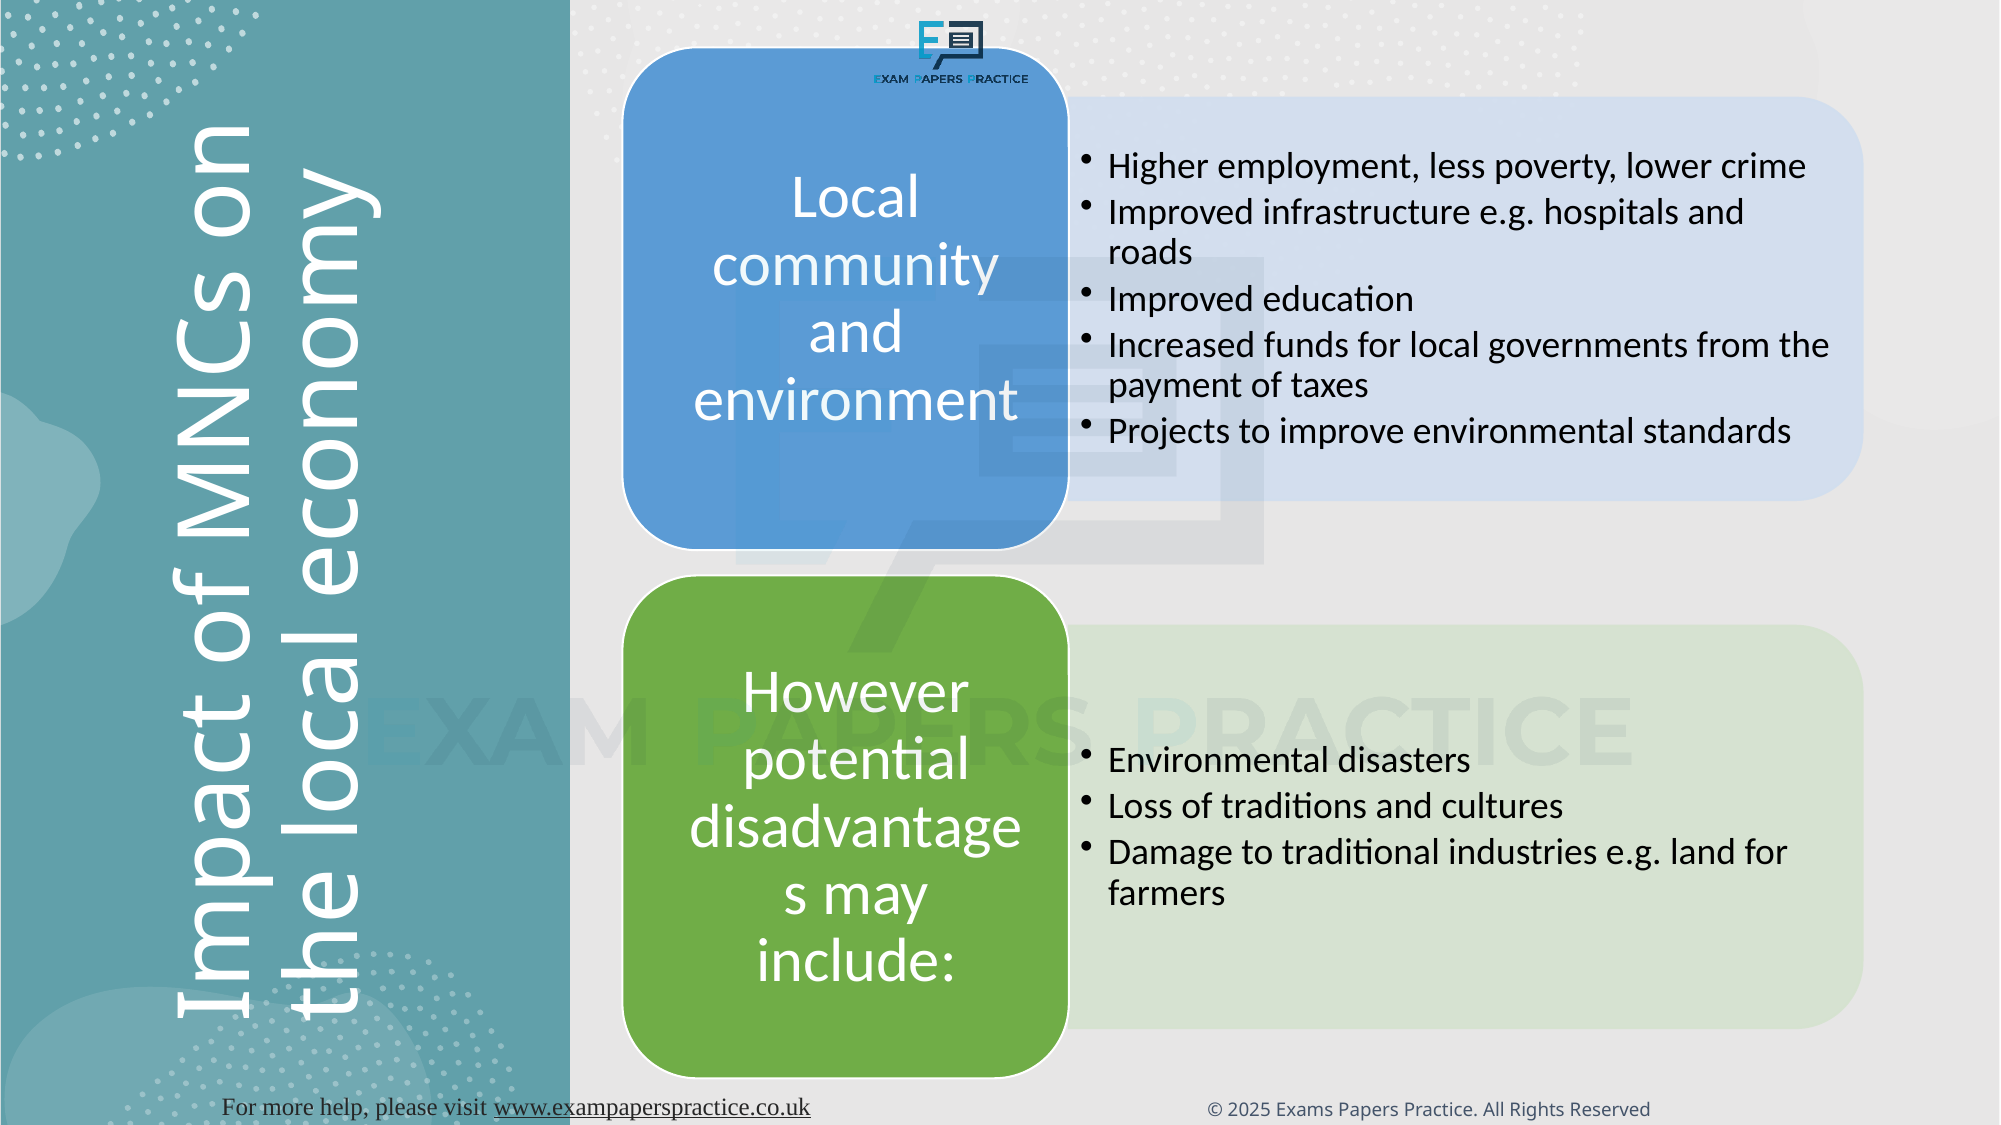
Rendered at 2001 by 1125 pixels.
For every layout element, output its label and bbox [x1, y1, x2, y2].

picture [874, 21, 1028, 83]
list [622, 47, 1863, 1079]
text_box [0, 0, 2000, 1125]
picture [368, 256, 1632, 766]
